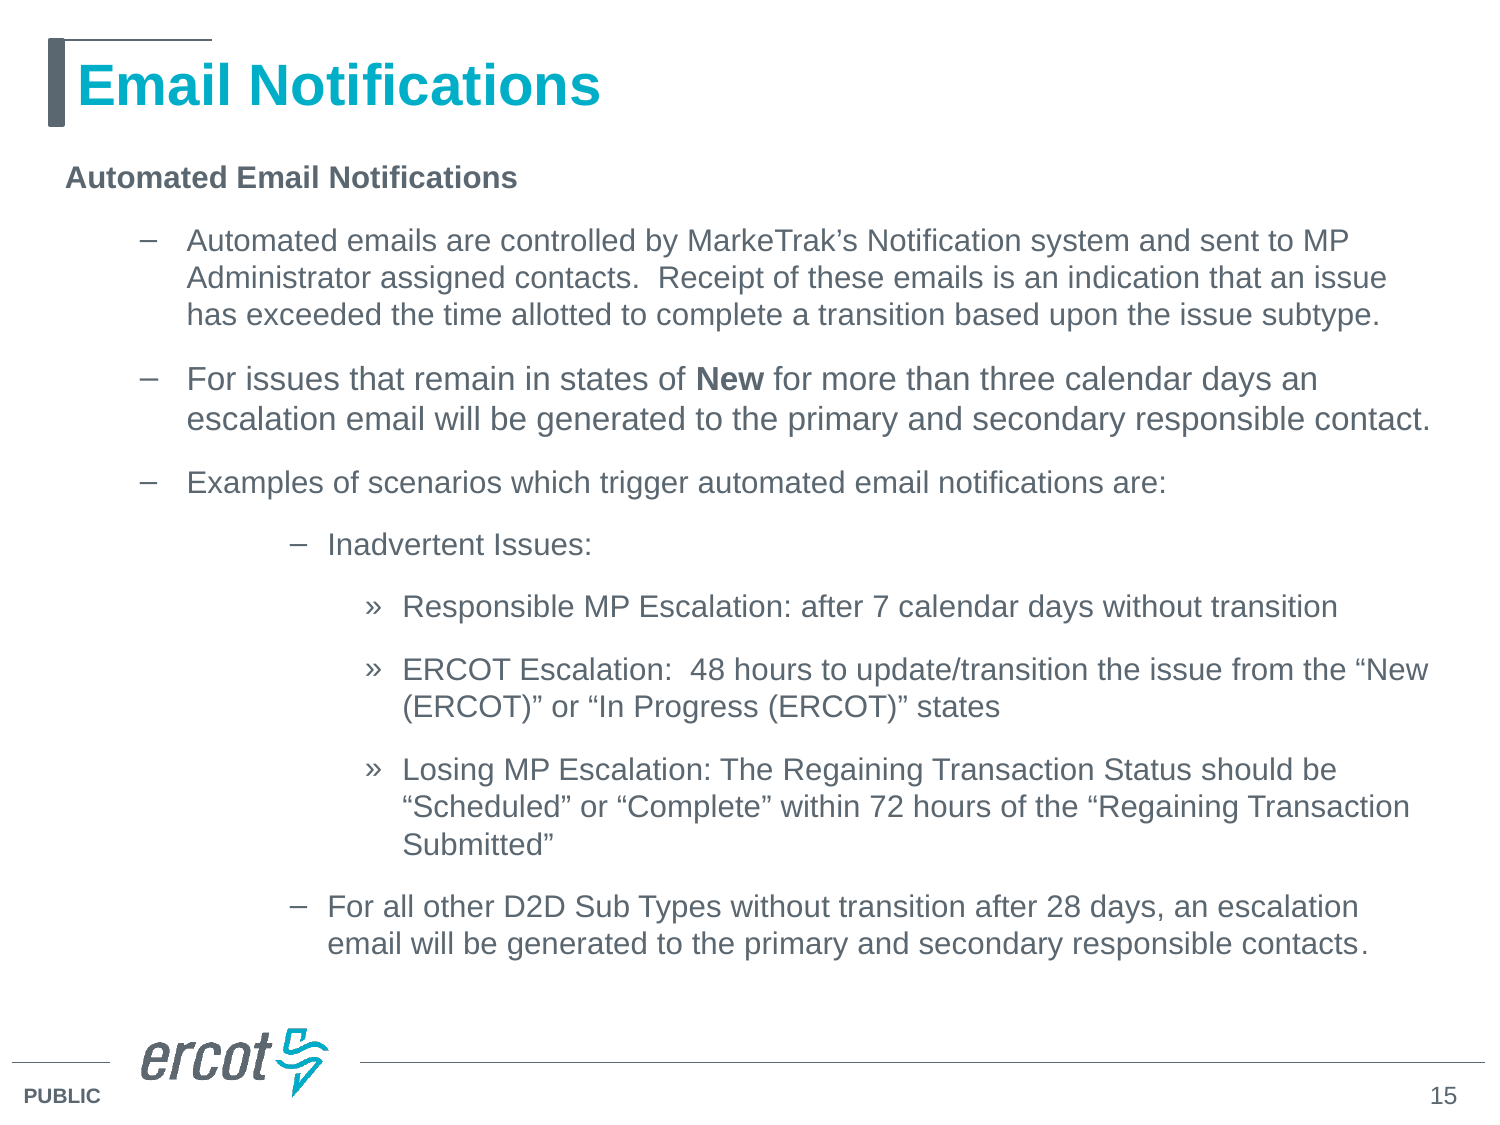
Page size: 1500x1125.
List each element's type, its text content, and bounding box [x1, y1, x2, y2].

title Email Notifications [62, 39, 1450, 125]
list Automated Email Notifications Automated emails are controlled by MarkeTrak’s Notification system and sent to MP Administrator assigned contacts. Receipt of these emails is an indication that an issue has exceeded the time allotted to complete a transition based upon the issue subtype. For issues that remain in states of New for more than three calendar days an escalation email will be generated to the primary and secondary responsible contact. Examples of scenarios which trigger automated email notifications are: Inadvertent Issues: Responsible MP Escalation: after 7 calendar days without transition ERCOT Escalation: 48 hours to update/transition the issue from the “New (ERCOT)” or “In Progress (ERCOT)” states Losing MP Escalation: The Regaining Transaction Status should be “Scheduled” or “Complete” within 72 hours of the “Regaining Transaction Submitted” For all other D2D Sub Types without transition after 28 days, an escalation email will be generated to the primary and secondary responsible contacts. [50, 149, 1450, 1013]
picture [137, 1024, 332, 1100]
slide_number 15 [1400, 1076, 1488, 1113]
